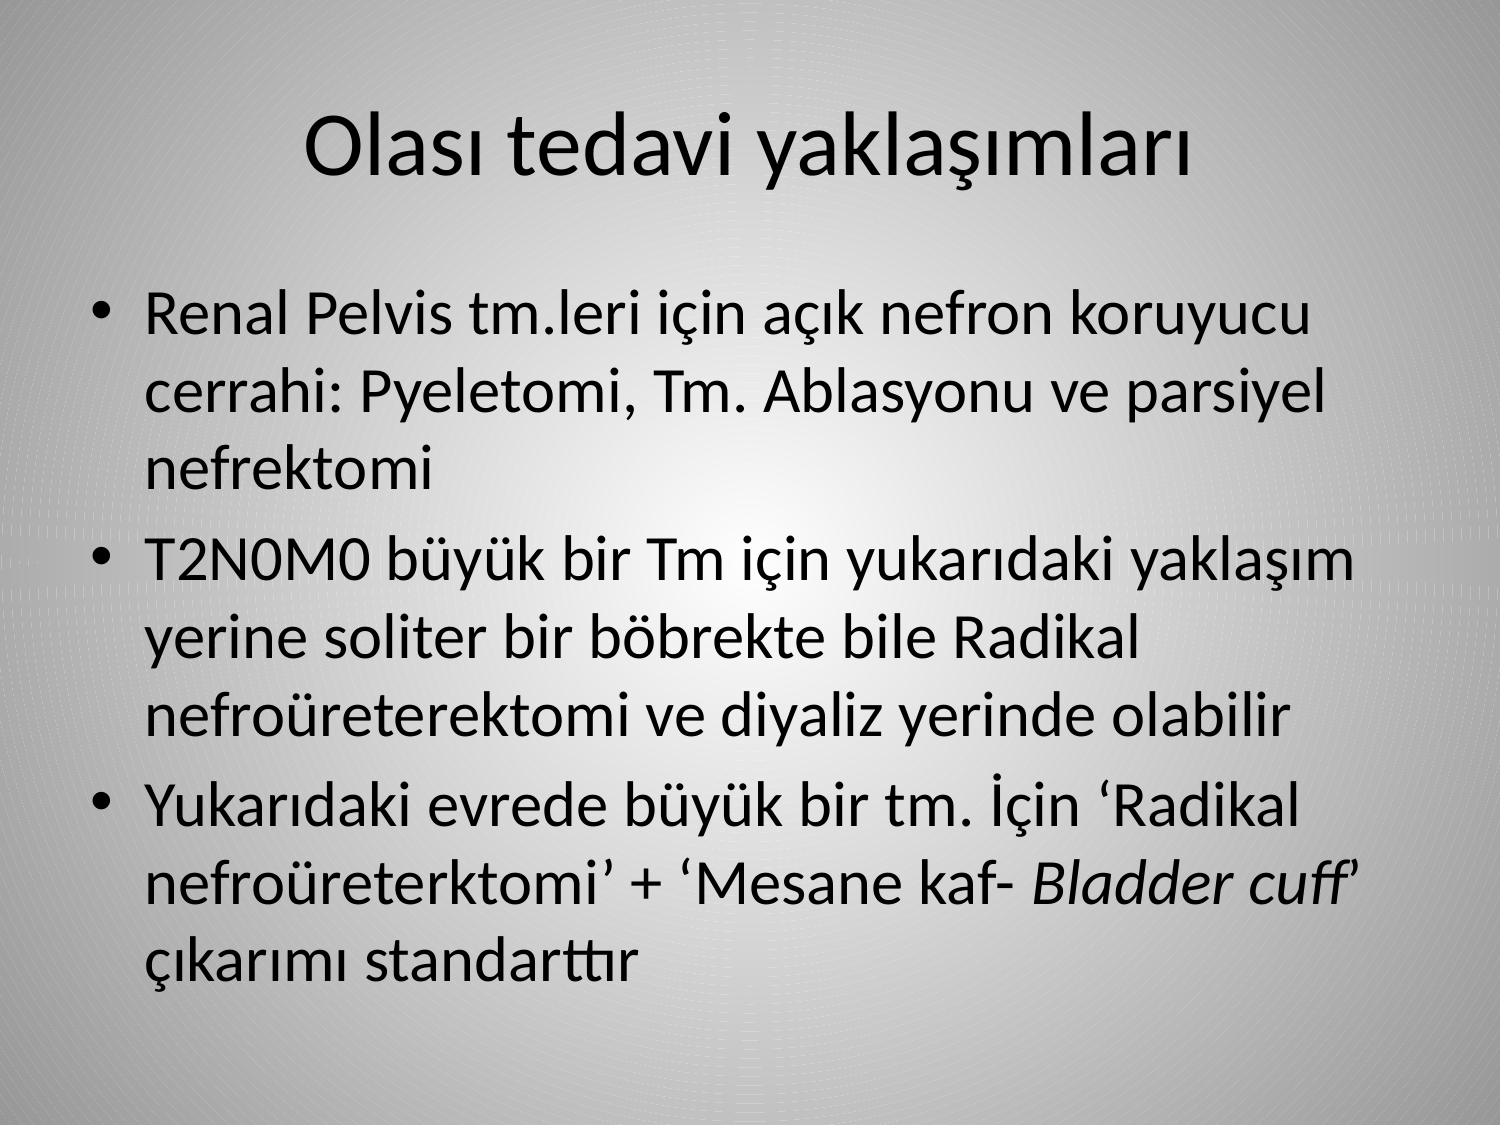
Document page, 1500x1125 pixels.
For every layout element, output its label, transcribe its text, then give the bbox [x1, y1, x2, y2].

title Olası tedavi yaklaşımları [75, 45, 1425, 233]
list Renal Pelvis tm.leri için açık nefron koruyucu cerrahi: Pyeletomi, Tm. Ablasyonu ve parsiyel nefrektomi T2N0M0 büyük bir Tm için yukarıdaki yaklaşım yerine soliter bir böbrekte bile Radikal nefroüreterektomi ve diyaliz yerinde olabilir Yukarıdaki evrede büyük bir tm. İçin ‘Radikal nefroüreterktomi’ + ‘Mesane kaf- Bladder cuff’ çıkarımı standarttır [75, 262, 1425, 1005]
